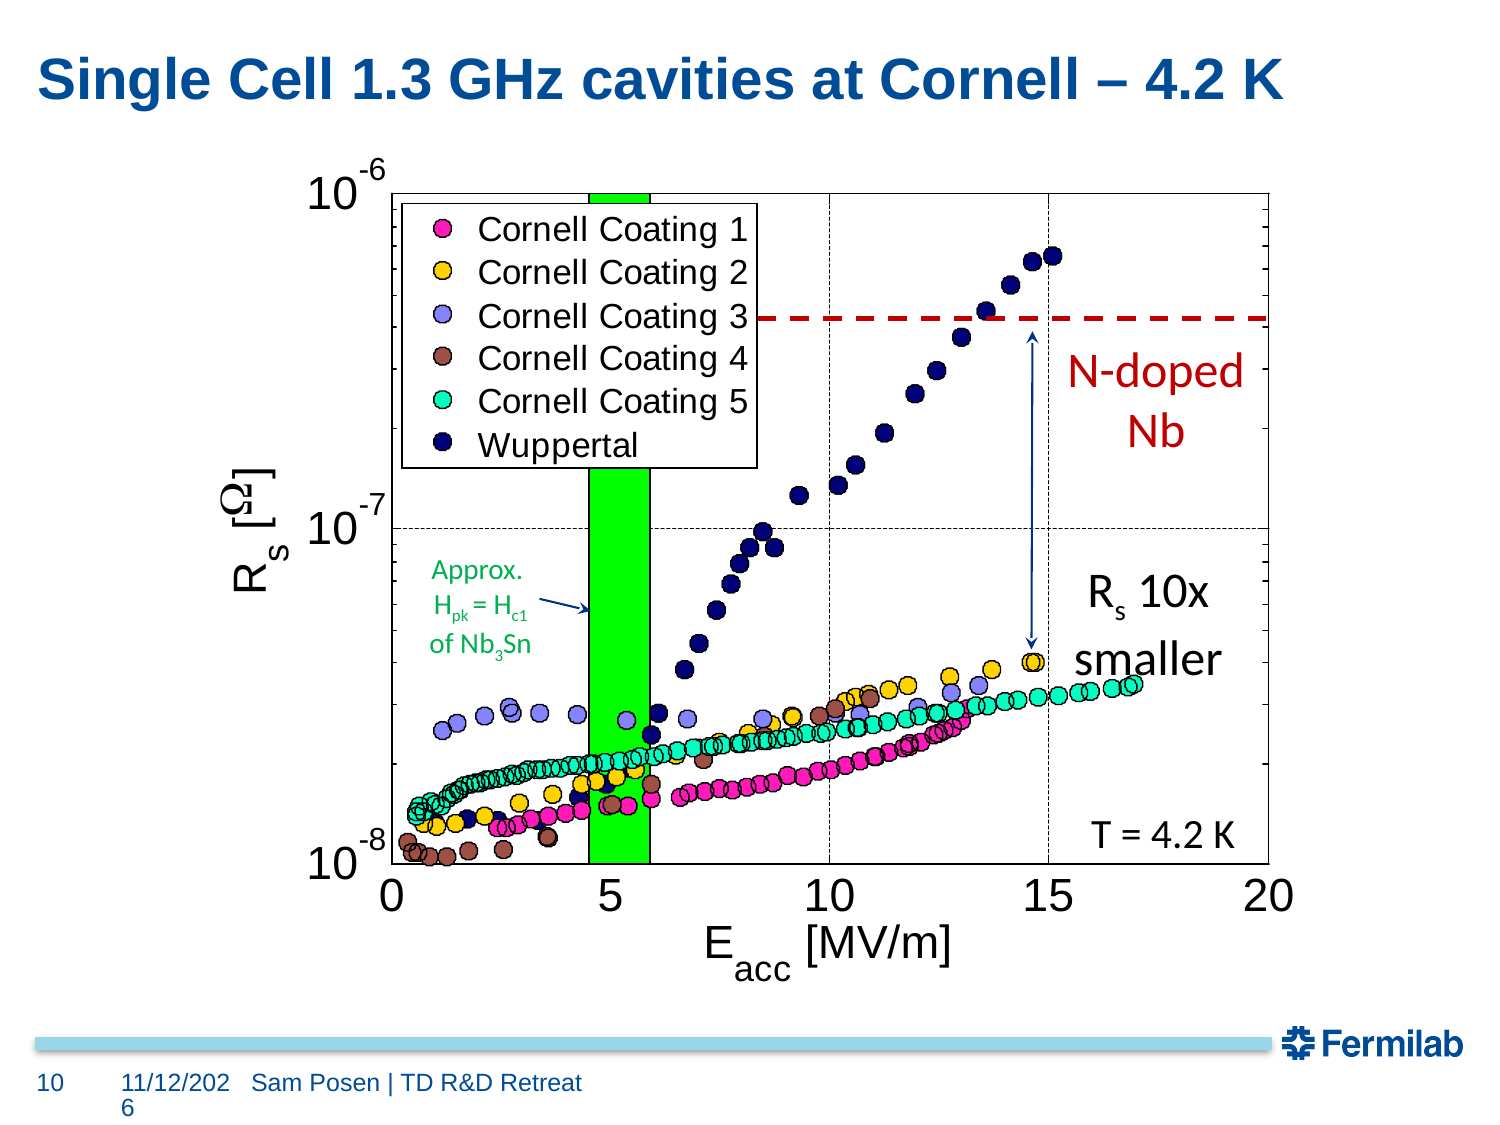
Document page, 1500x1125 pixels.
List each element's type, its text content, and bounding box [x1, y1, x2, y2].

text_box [214, 130, 1380, 993]
footer Sam Posen | TD R&D Retreat [251, 1066, 1279, 1107]
slide_number 10 [36, 1066, 105, 1106]
picture [1282, 1026, 1463, 1060]
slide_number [120, 1066, 232, 1107]
title Single Cell 1.3 GHz cavities at Cornell – 4.2 K [37, 41, 1463, 112]
